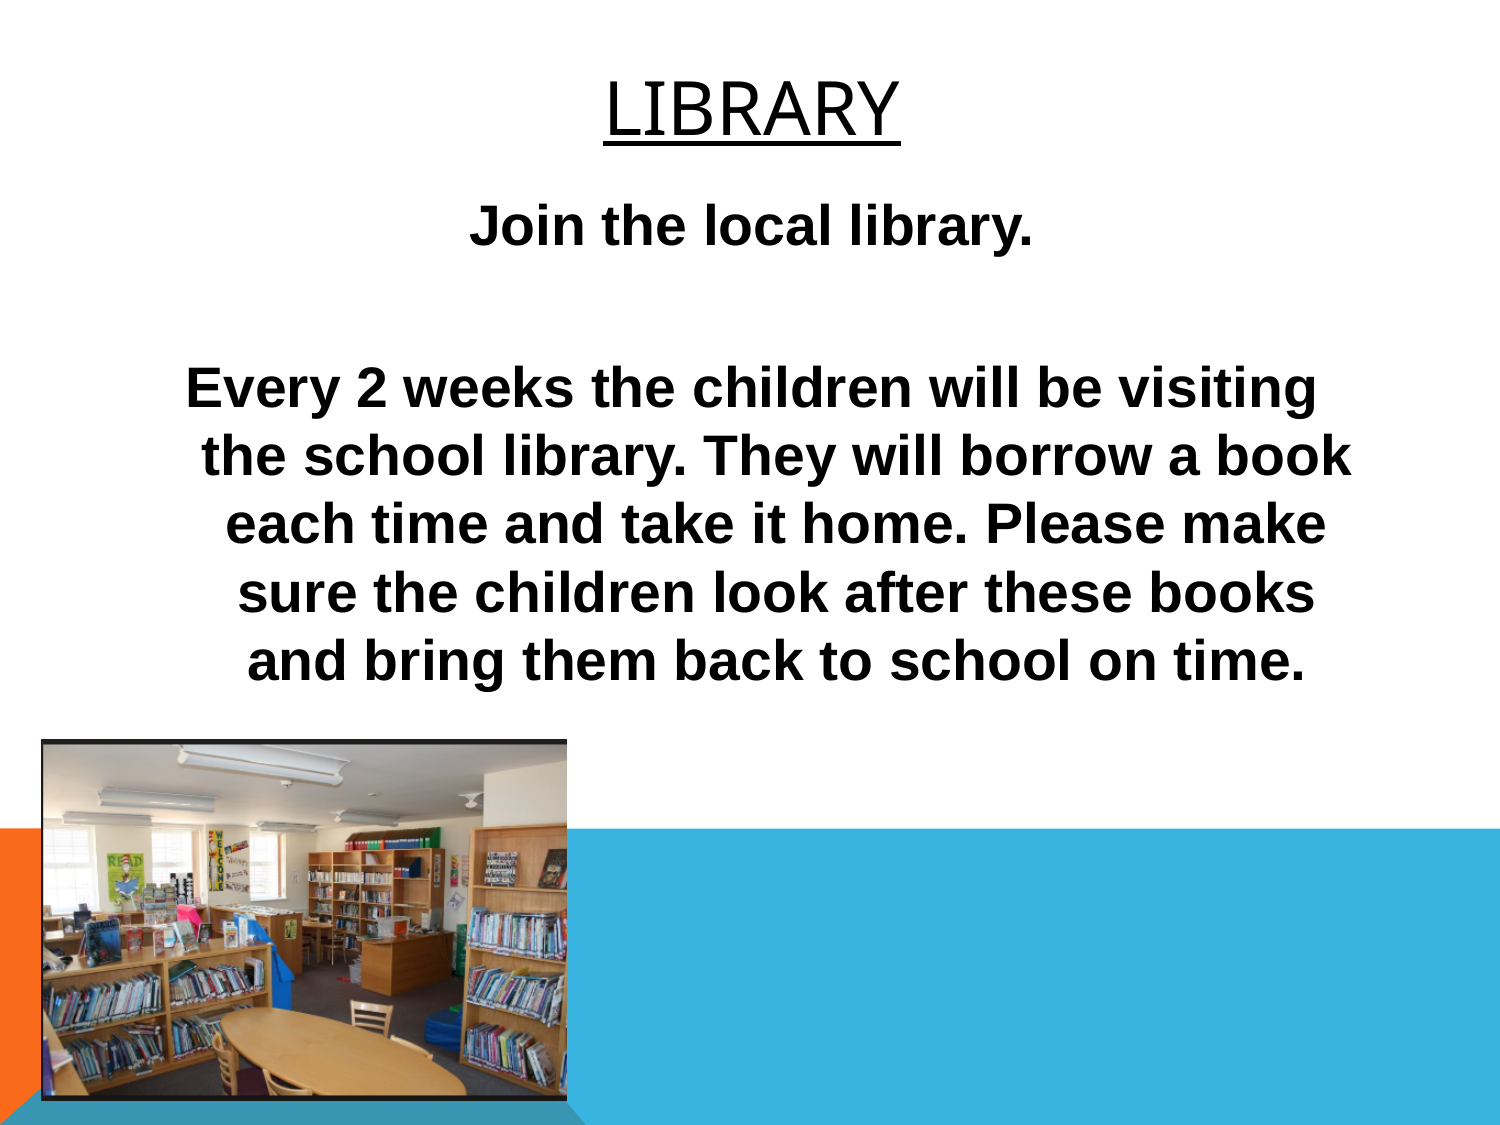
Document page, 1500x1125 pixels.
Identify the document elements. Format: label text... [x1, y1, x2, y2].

list Join the local library. Every 2 weeks the children will be visiting the school library. They will borrow a book each time and take it home. Please make sure the children look after these books and bring them back to school on time. [135, 180, 1369, 768]
picture [40, 739, 567, 1101]
title library [135, 60, 1369, 150]
